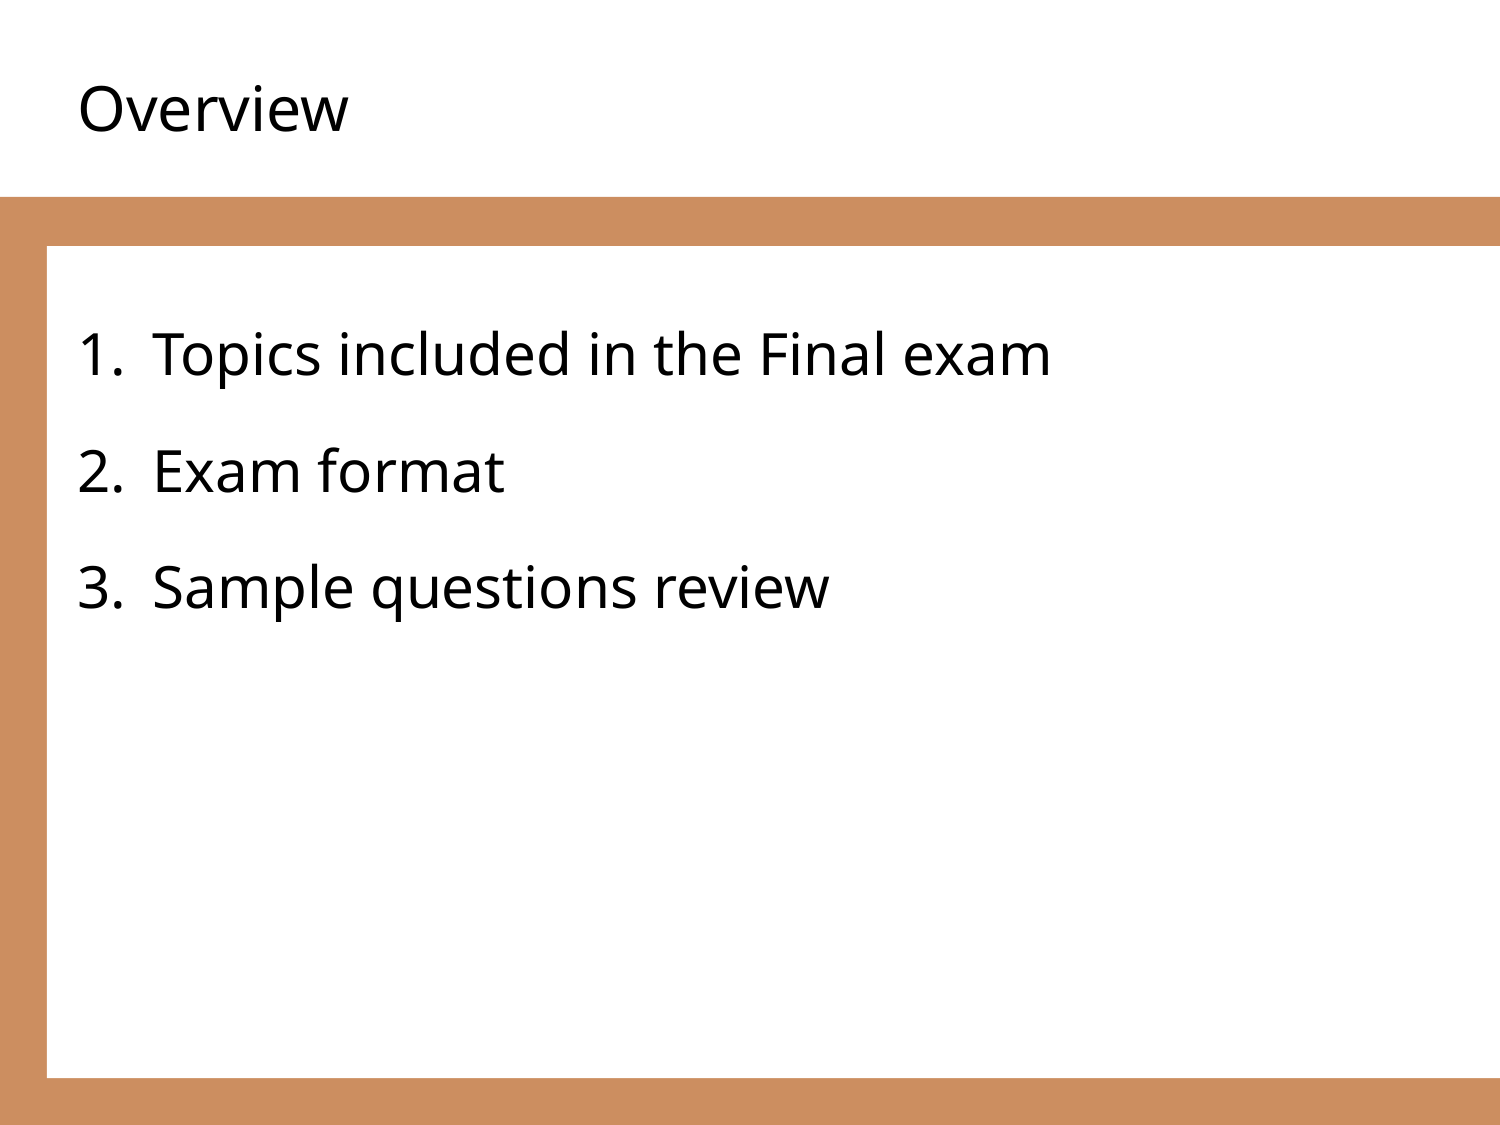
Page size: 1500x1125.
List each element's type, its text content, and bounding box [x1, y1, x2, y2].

list Topics included in the Final exam Exam format Sample questions review [62, 275, 1475, 1050]
title Overview [62, 62, 1338, 150]
